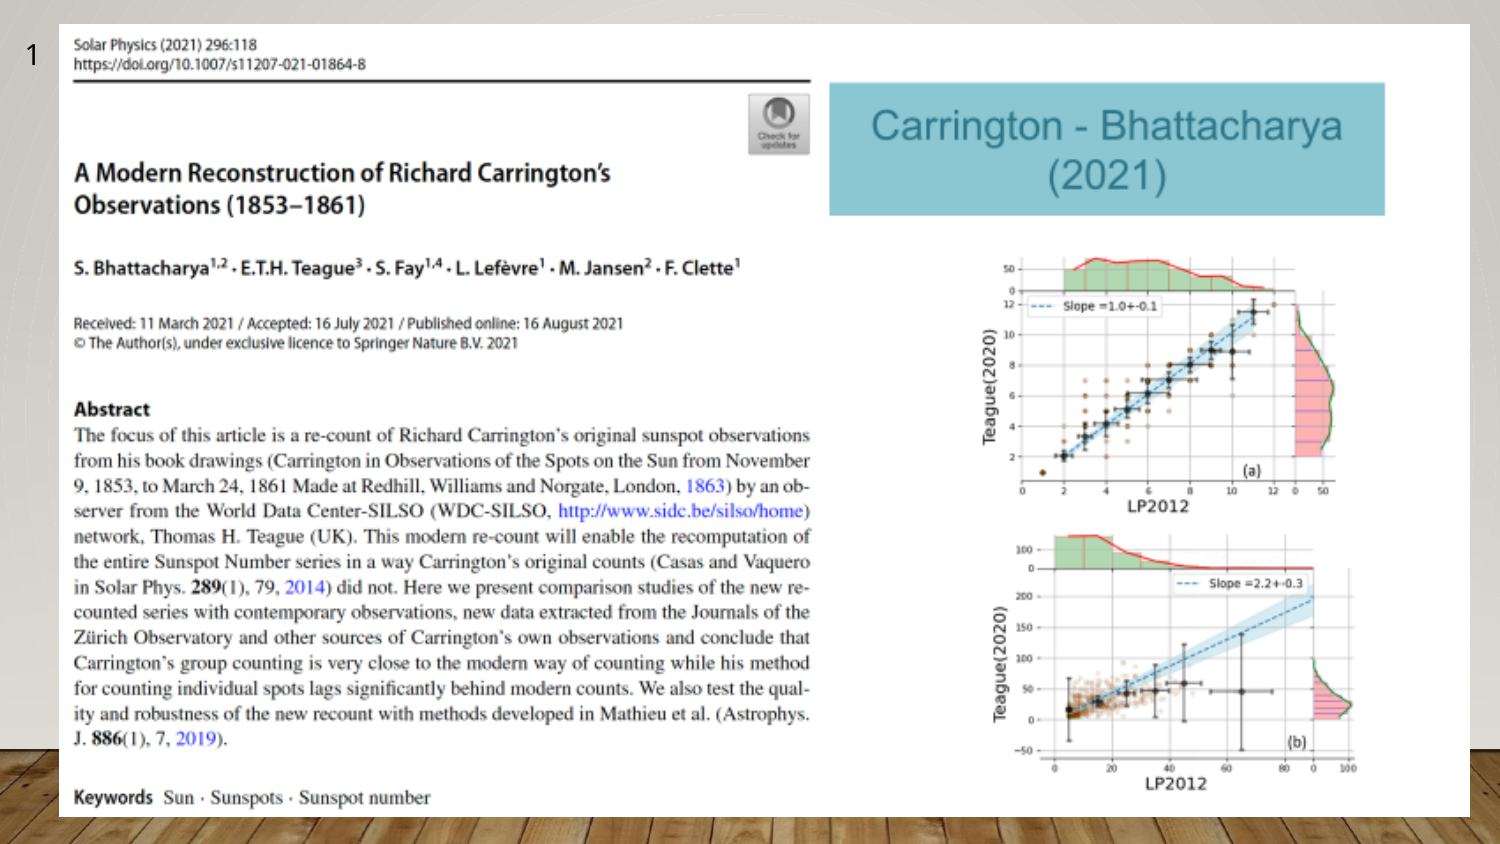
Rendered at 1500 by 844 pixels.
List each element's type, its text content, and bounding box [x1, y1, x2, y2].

picture [0, 23, 1500, 844]
text_box 1 [9, 21, 54, 87]
